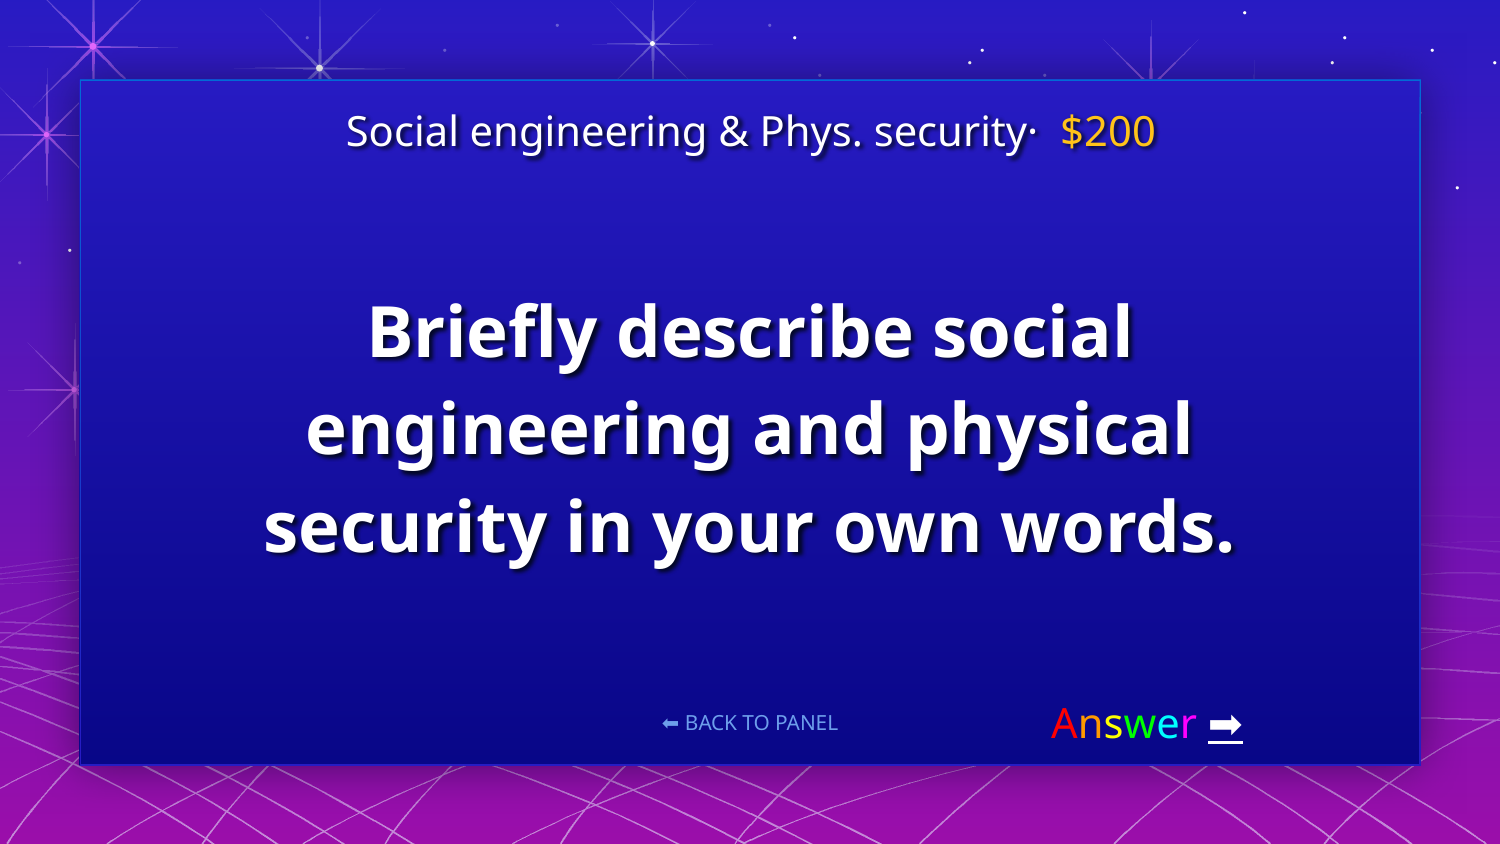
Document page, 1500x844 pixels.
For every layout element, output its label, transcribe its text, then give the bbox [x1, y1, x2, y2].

text_box Answer ➡️ [1036, 681, 1418, 769]
title Briefly describe social engineering and physical security in your own words. [169, 158, 1331, 682]
subtitle Social engineering & Phys. security· $200 [170, 105, 1332, 178]
